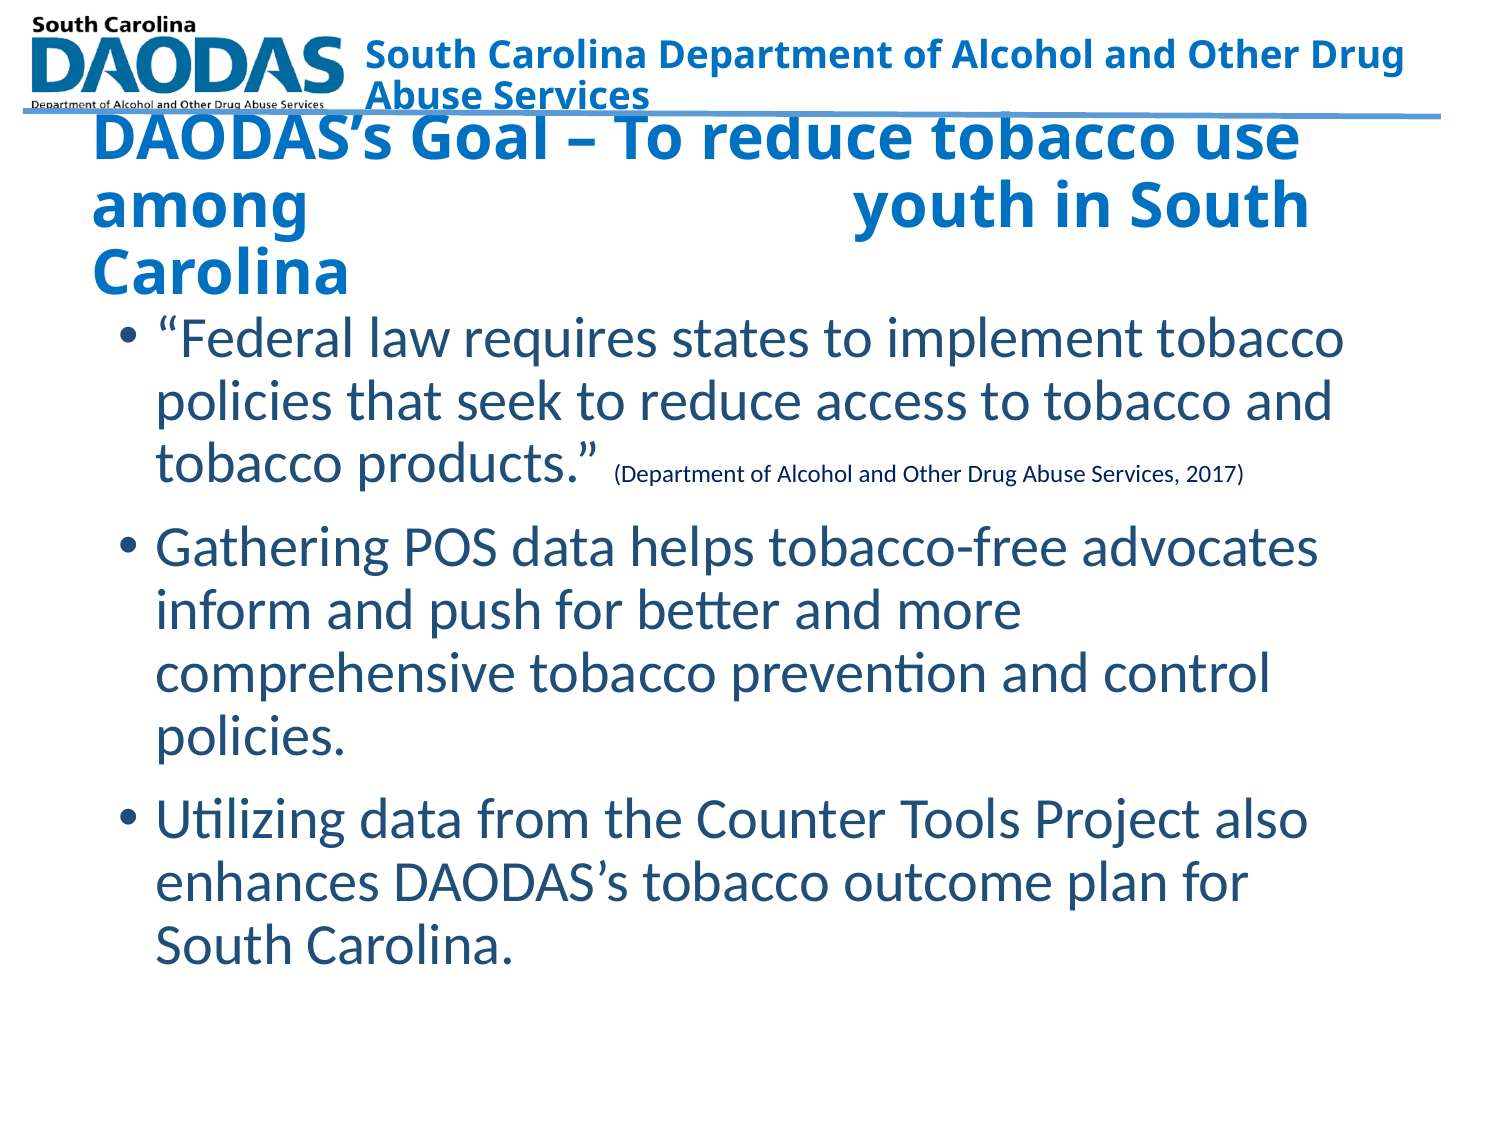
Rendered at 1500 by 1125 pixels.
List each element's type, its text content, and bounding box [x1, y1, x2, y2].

text_box South Carolina Department of Alcohol and Other Drug Abuse Services [353, 117, 1436, 124]
picture [31, 15, 344, 110]
text_box South Carolina Department of Alcohol and Other Drug Abuse Services [353, 28, 1436, 110]
list “Federal law requires states to implement tobacco policies that seek to reduce access to tobacco and tobacco products.” (Department of Alcohol and Other Drug Abuse Services, 2017) Gathering POS data helps tobacco-free advocates inform and push for better and more comprehensive tobacco prevention and control policies. Utilizing data from the Counter Tools Project also enhances DAODAS’s tobacco outcome plan for South Carolina. [103, 299, 1397, 1014]
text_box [22, 110, 1441, 117]
title DAODAS’s Goal – To reduce tobacco use among youth in South Carolina [76, 153, 1336, 261]
